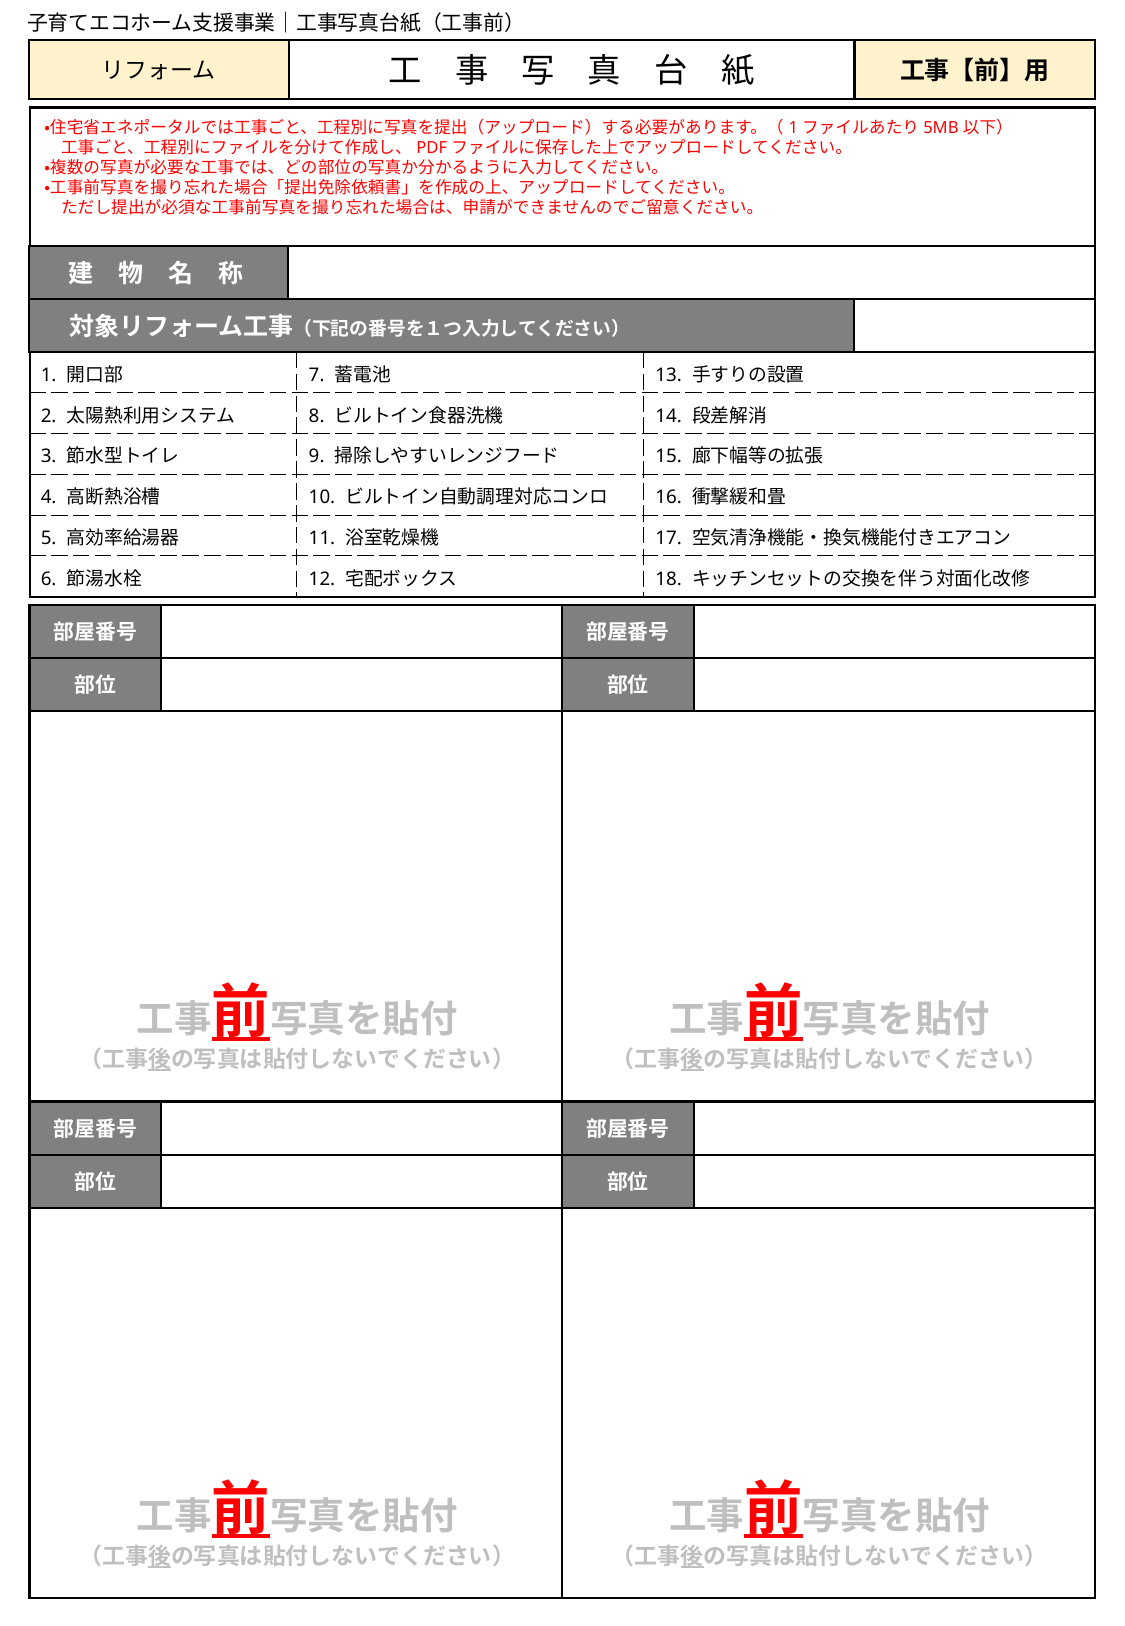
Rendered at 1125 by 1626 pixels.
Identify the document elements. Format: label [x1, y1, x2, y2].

picture [42, 723, 551, 1089]
picture [574, 724, 1083, 1089]
picture [575, 1219, 1084, 1585]
picture [40, 1219, 549, 1584]
